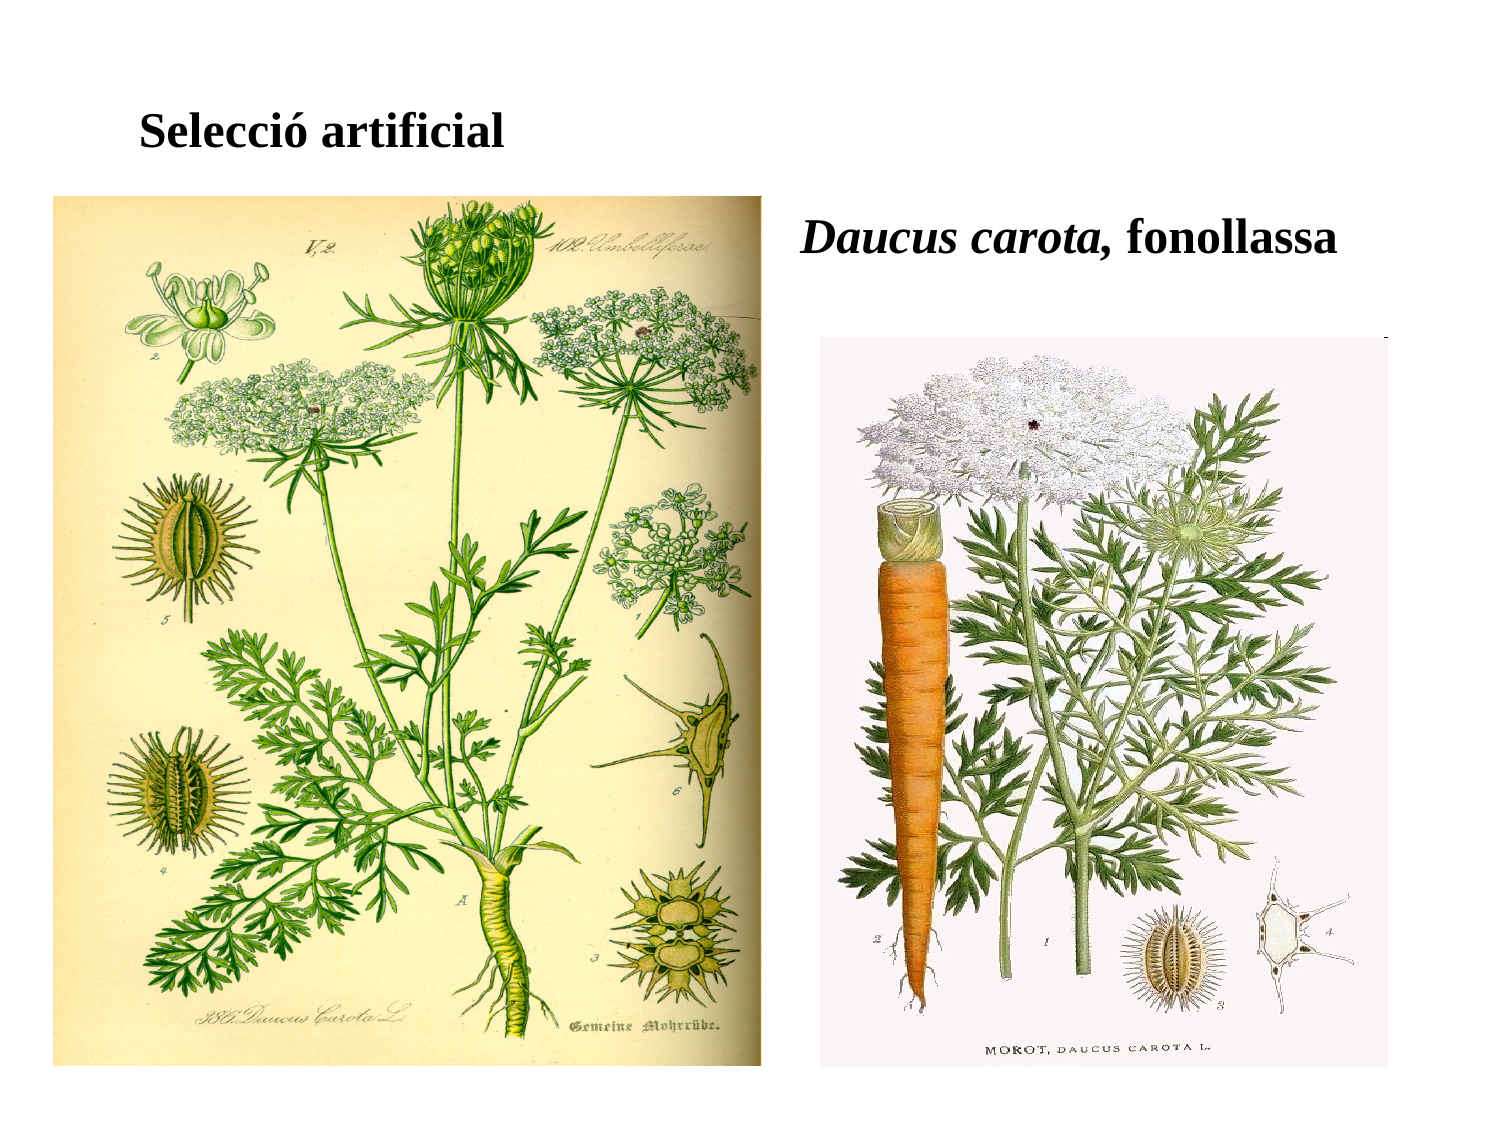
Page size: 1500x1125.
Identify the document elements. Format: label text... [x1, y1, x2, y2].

picture [52, 196, 763, 1067]
text_box Daucus carota, fonollassa [785, 196, 1447, 272]
picture [820, 337, 1388, 1066]
text_box Selecció artificial [123, 90, 1388, 165]
